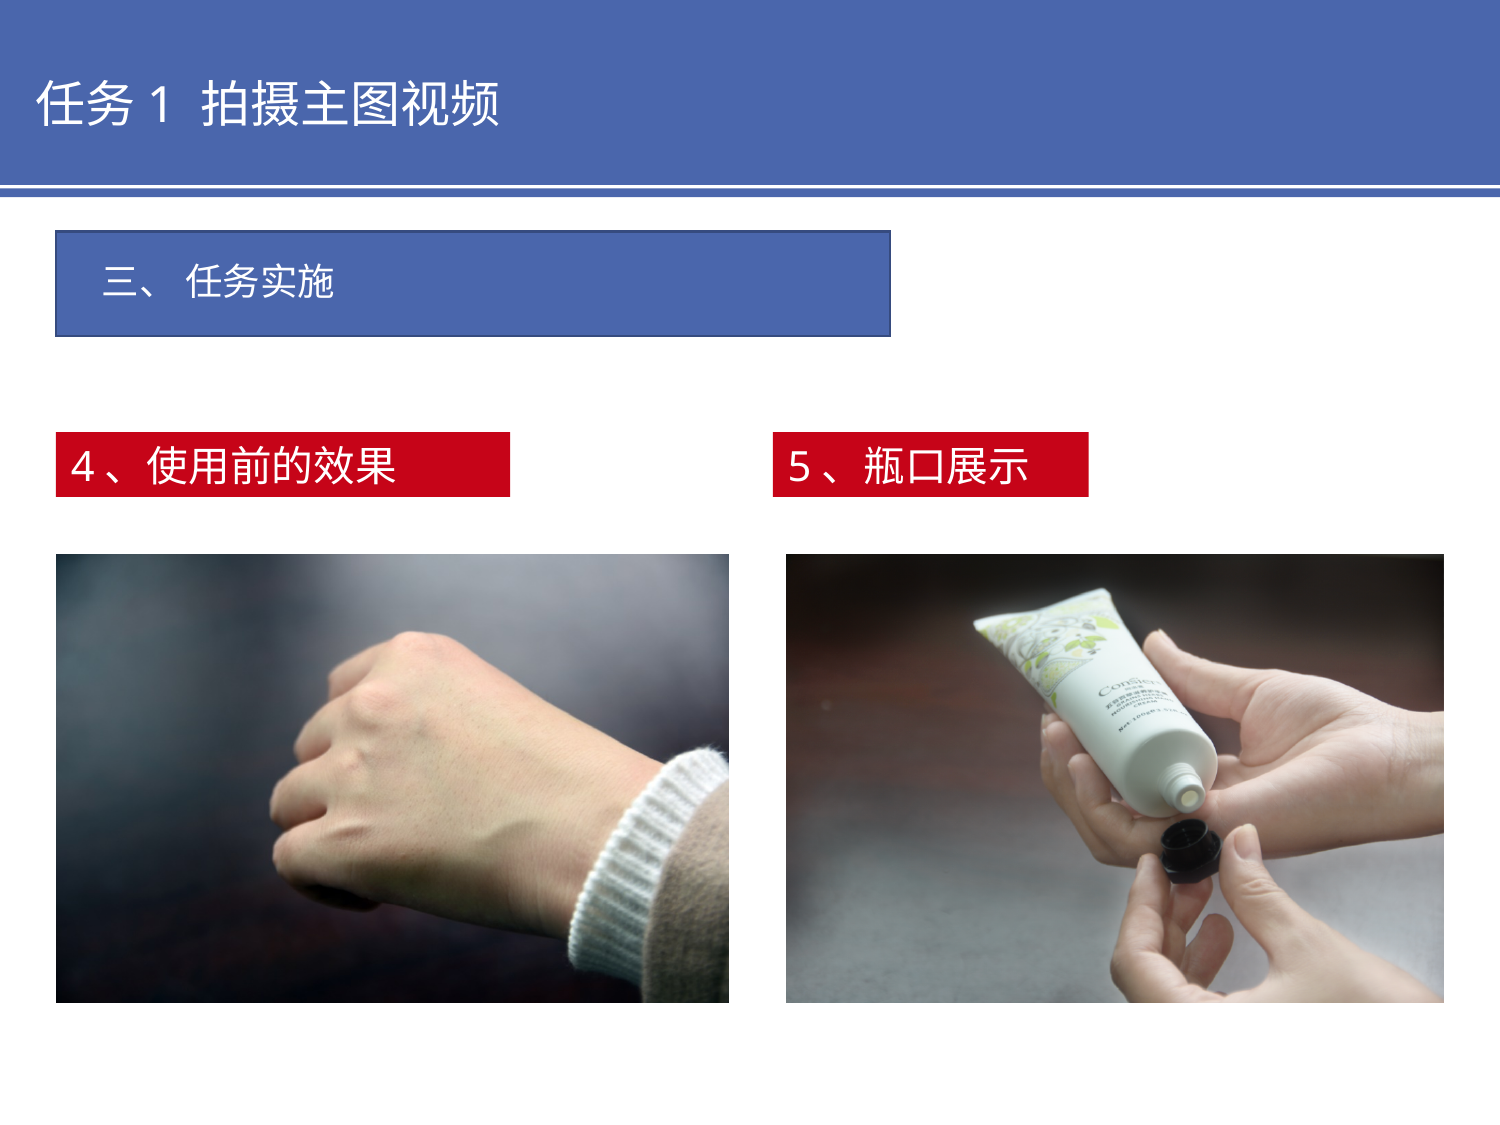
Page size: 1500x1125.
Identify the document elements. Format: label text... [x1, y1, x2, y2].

text_box 三、 任务实施 [86, 250, 744, 327]
text_box 任务1 拍摄主图视频 [19, 36, 811, 170]
picture [55, 554, 729, 1003]
picture [786, 554, 1444, 1003]
text_box 5、瓶口展示 [772, 432, 1089, 497]
text_box 4、使用前的效果 [55, 432, 511, 497]
text_box [55, 230, 891, 337]
